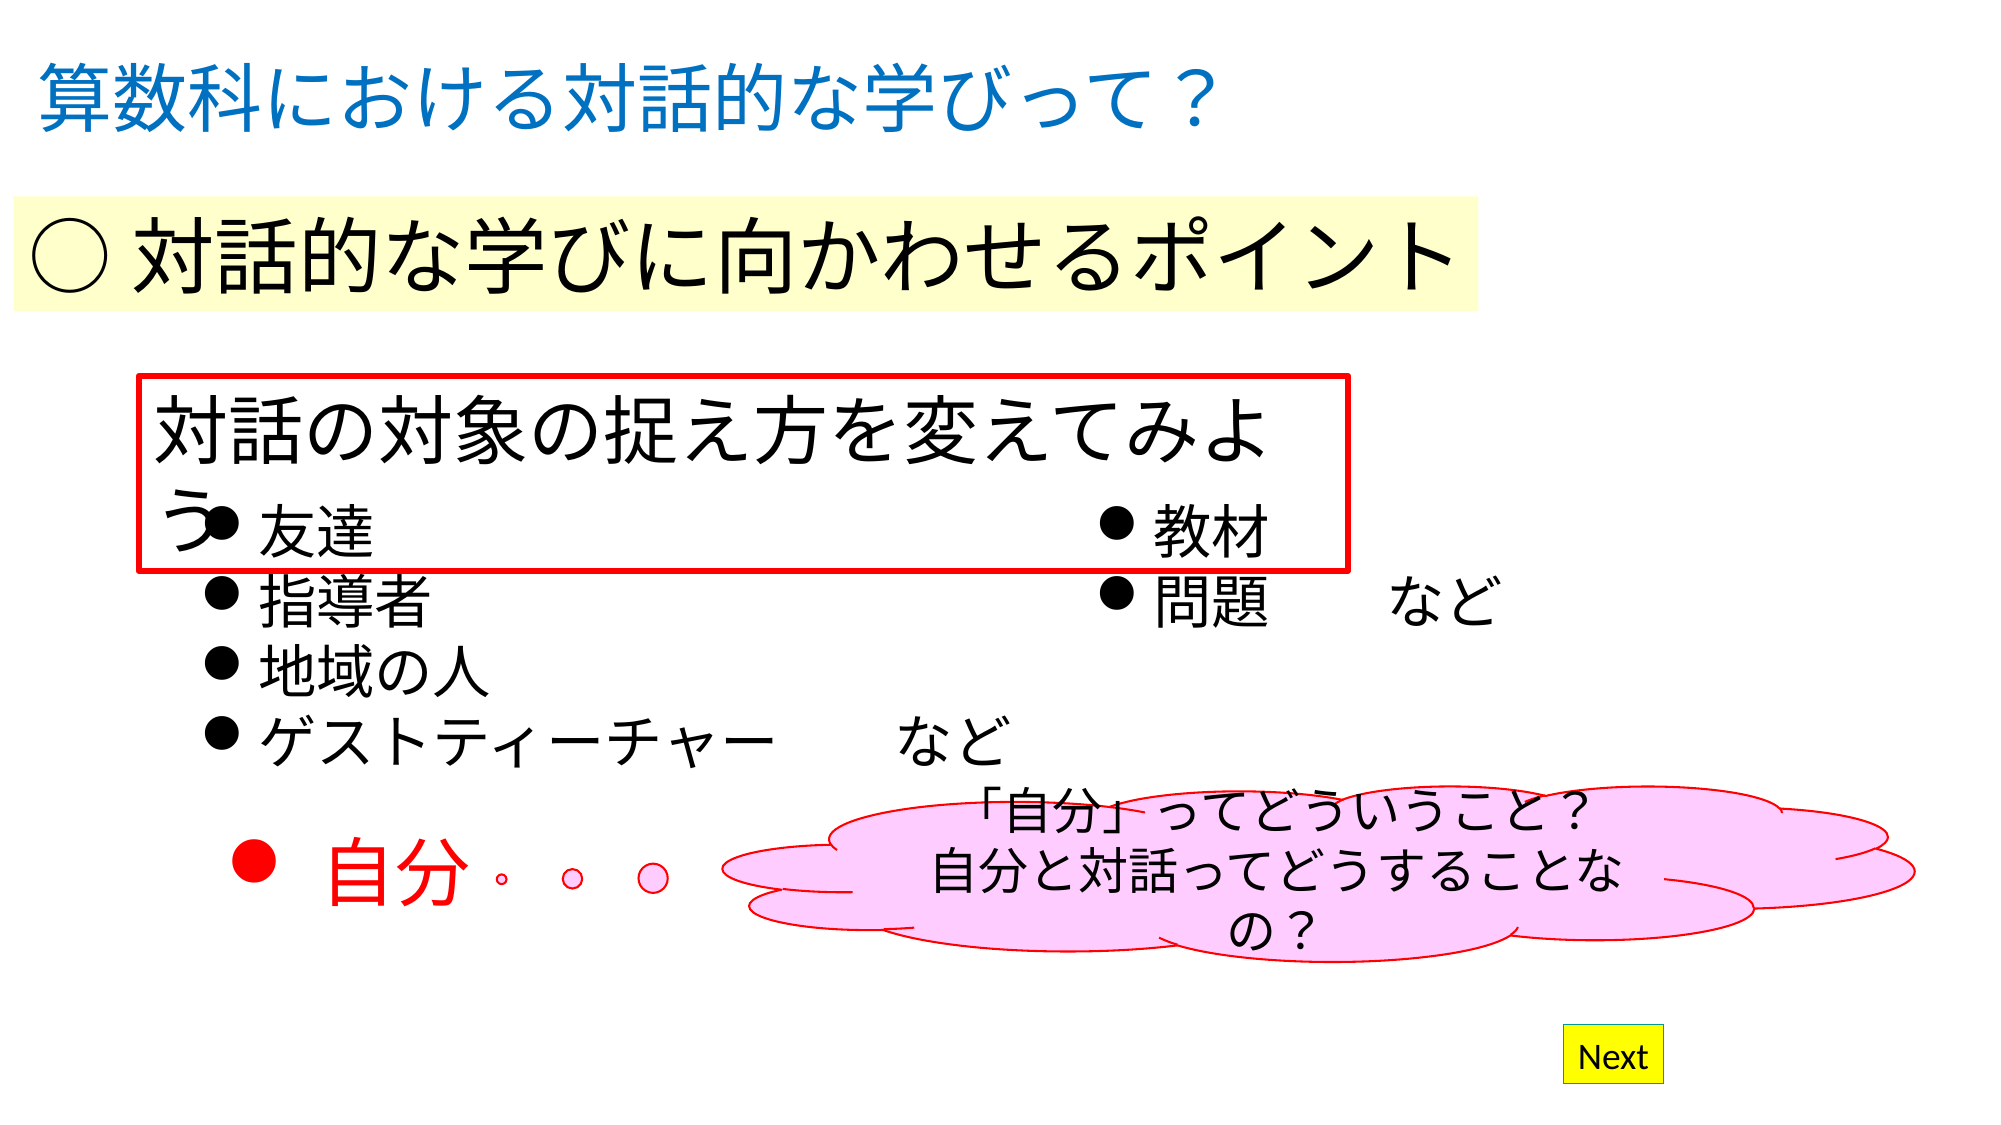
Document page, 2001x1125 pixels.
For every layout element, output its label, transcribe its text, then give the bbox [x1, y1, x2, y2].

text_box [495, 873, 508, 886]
text_box Next [1563, 1024, 1664, 1084]
text_box 対話の対象の捉え方を変えてみよう [138, 376, 1348, 571]
text_box 自分 [212, 818, 486, 923]
text_box 「自分」ってどういうこと？ 自分と対話ってどうすることなの？ [721, 785, 1916, 964]
text_box 教材 問題 など [1080, 488, 1518, 643]
title 算数科における対話的な学びって？ [22, 44, 1375, 160]
text_box 「自分」ってどういうこと？ 自分と対話ってどうすることなの？ [637, 862, 669, 894]
text_box 友達 指導者 地域の人 ゲストティーチャー など [185, 571, 1027, 783]
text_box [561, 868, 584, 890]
text_box ○対話的な学びに向かわせるポイント [13, 196, 1479, 312]
